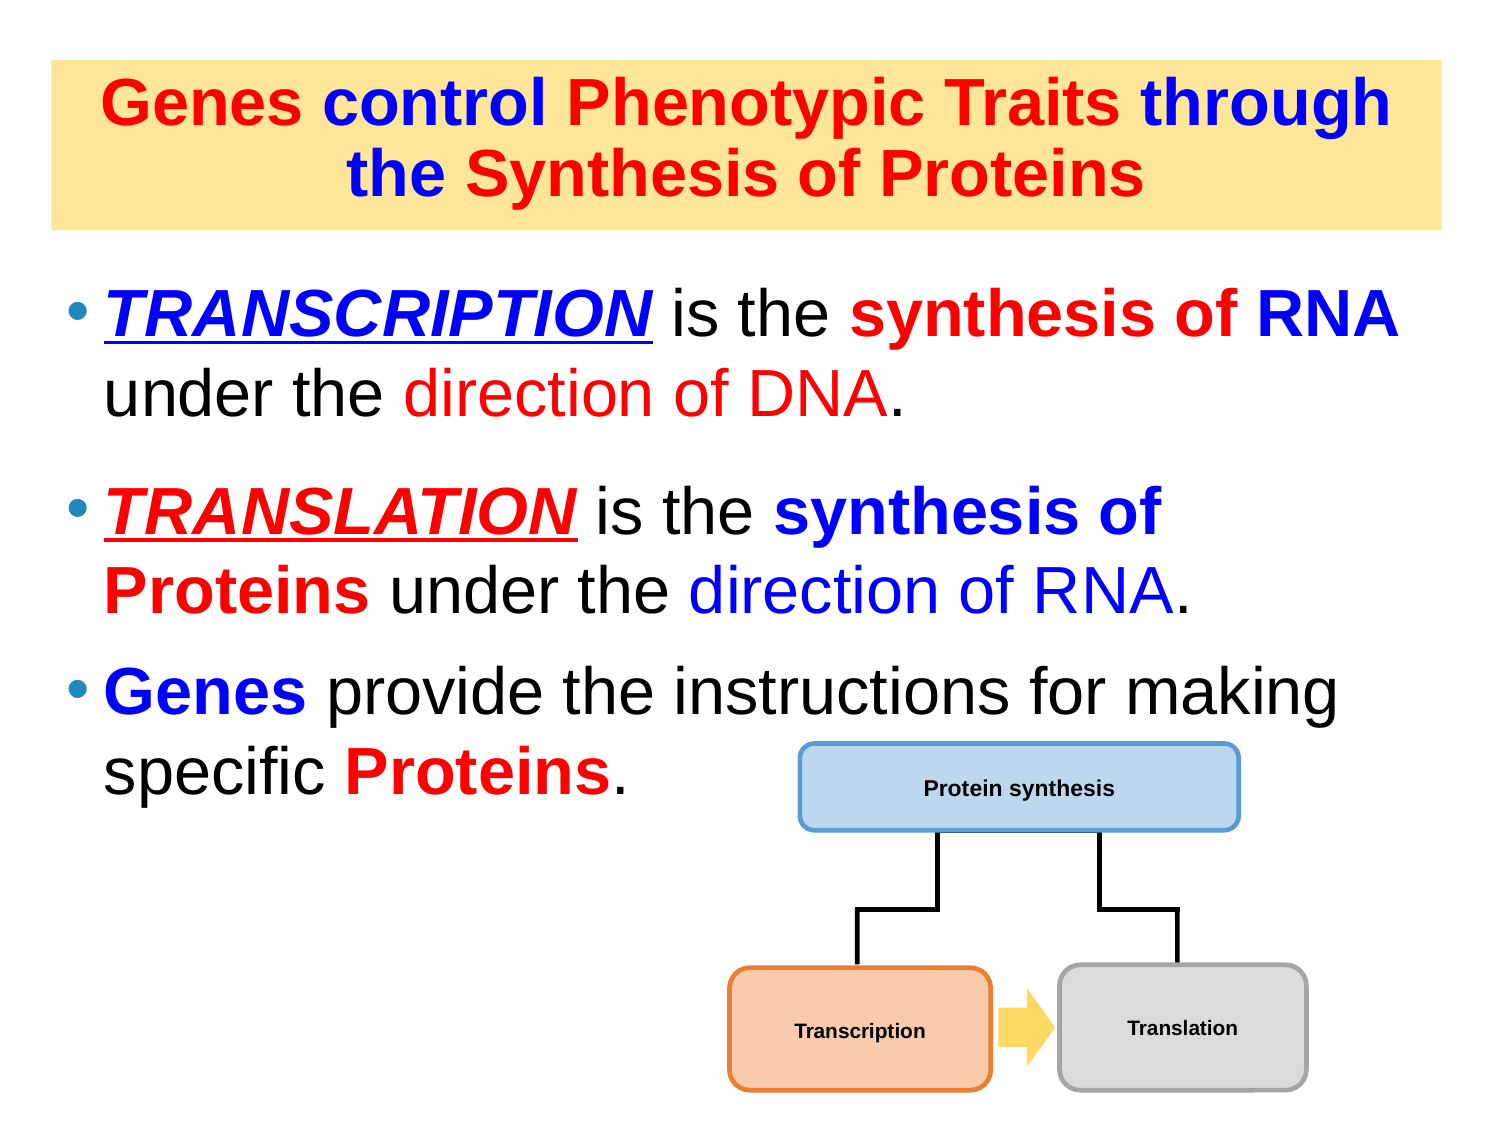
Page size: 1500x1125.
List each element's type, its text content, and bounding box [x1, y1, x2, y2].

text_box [729, 743, 1307, 1091]
title Genes control Phenotypic Traits through the Synthesis of Proteins [51, 59, 1442, 231]
list TRANSCRIPTION is the synthesis of RNA under the direction of DNA. TRANSLATION is the synthesis of Proteins under the direction of RNA. Genes provide the instructions for making specific Proteins. [51, 262, 1442, 834]
